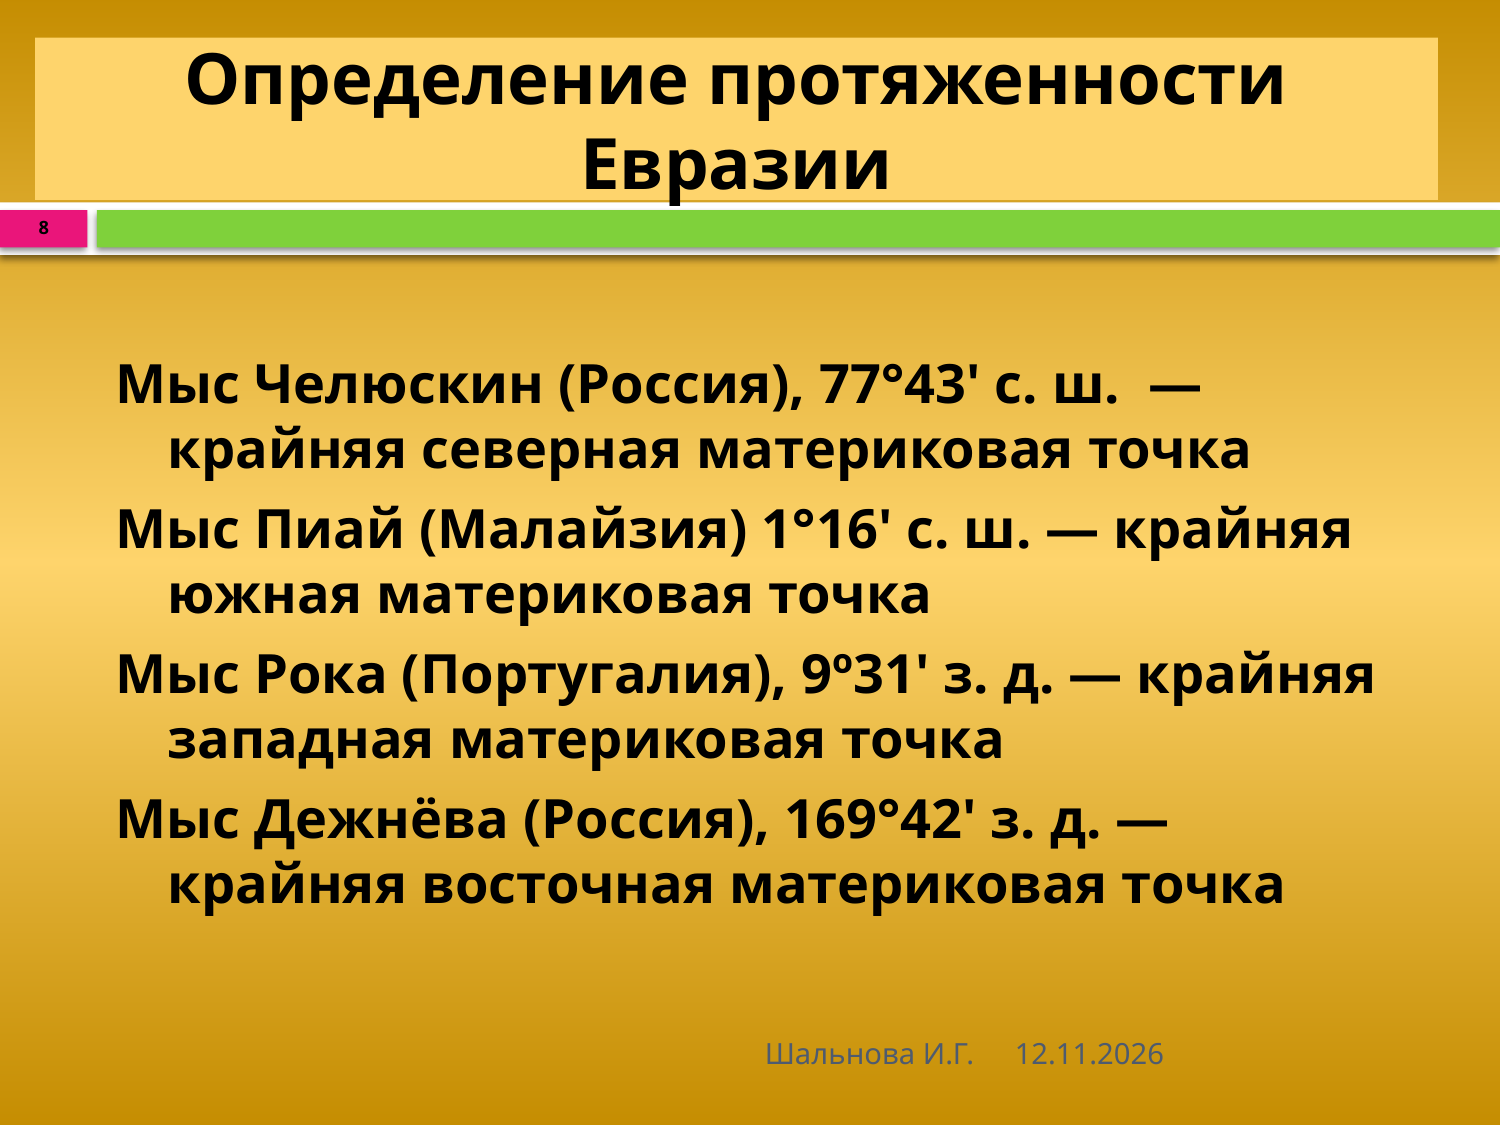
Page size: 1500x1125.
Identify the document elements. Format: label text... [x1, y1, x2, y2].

footer Шальнова И.Г. [99, 1024, 990, 1085]
title Определение протяженности Евразии [35, 37, 1438, 200]
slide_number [999, 1025, 1438, 1085]
slide_number 8 [0, 208, 88, 249]
list Мыс Челюскин (Россия), 77°43' с. ш. — крайняя северная материковая точка Мыс Пиай (Малайзия) 1°16' с. ш. — крайняя южная материковая точка Мыс Рока (Португалия), 9º31' з. д. — крайняя западная материковая точка Мыс Дежнёва (Россия), 169°42' з. д. — крайняя восточная материковая точка [100, 262, 1438, 1043]
